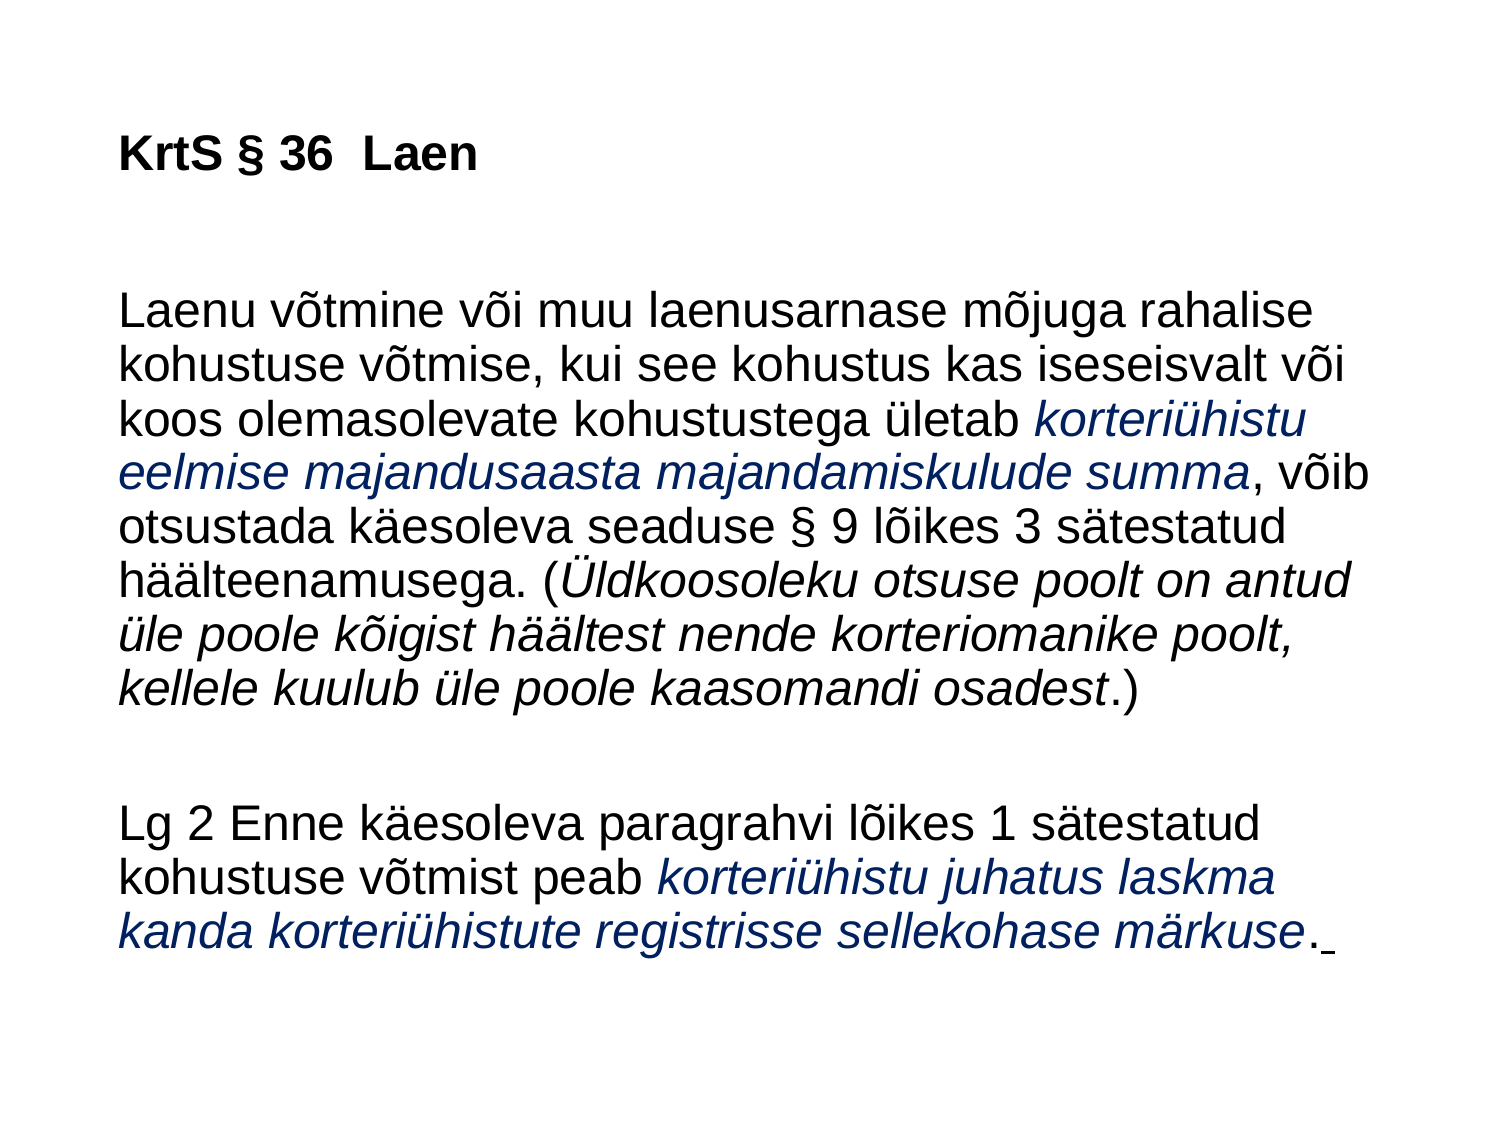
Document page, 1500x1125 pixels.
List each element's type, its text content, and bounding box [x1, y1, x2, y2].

title KrtS § 36 Laen [103, 59, 1397, 248]
list Laenu võtmine või muu laenusarnase mõjuga rahalise kohustuse võtmise, kui see kohustus kas iseseisvalt või koos olemasolevate kohustustega ületab korteriühistu eelmise majandusaasta majandamiskulude summa, võib otsustada käesoleva seaduse § 9 lõikes 3 sätestatud häälteenamusega. (Üldkoosoleku otsuse poolt on antud üle poole kõigist häältest nende korteriomanike poolt, kellele kuulub üle poole kaasomandi osadest.) Lg 2 Enne käesoleva paragrahvi lõikes 1 sätestatud kohustuse võtmist peab korteriühistu juhatus laskma kanda korteriühistute registrisse sellekohase märkuse. [103, 277, 1397, 1014]
